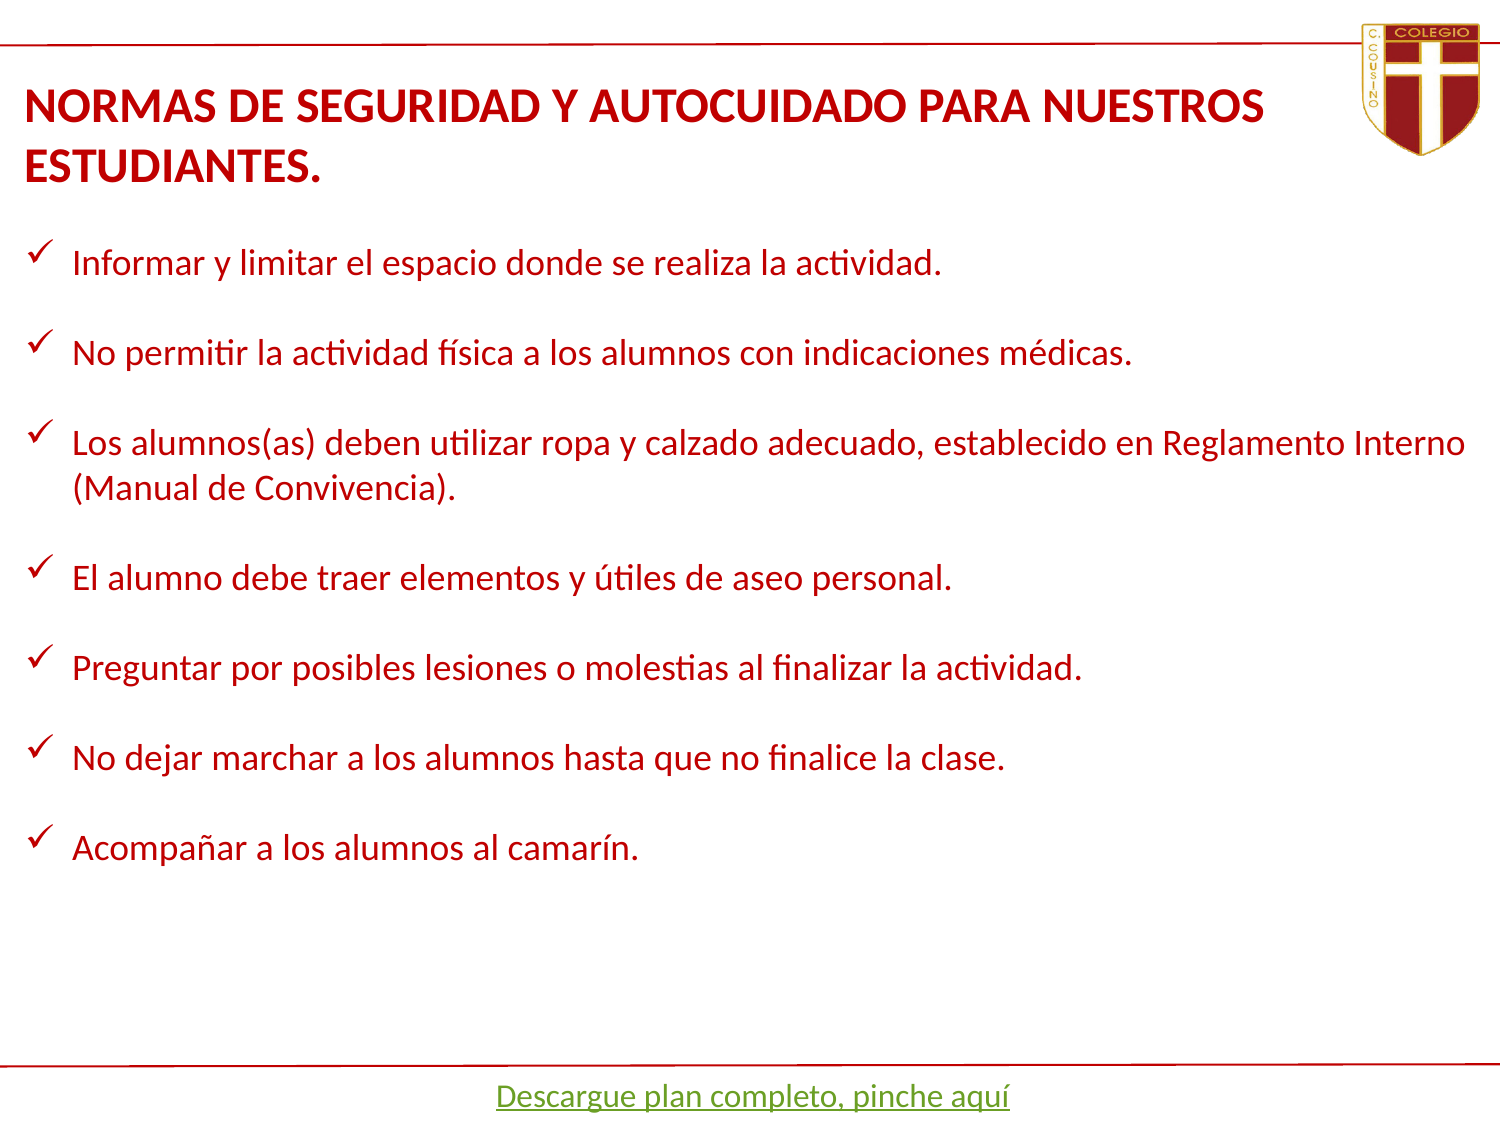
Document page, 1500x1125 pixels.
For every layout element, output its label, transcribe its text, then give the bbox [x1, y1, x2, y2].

text_box Descargue plan completo, pinche aquí [481, 1067, 1044, 1122]
picture [1360, 23, 1480, 156]
text_box NORMAS DE SEGURIDAD Y AUTOCUIDADO PARA NUESTROS ESTUDIANTES. Informar y limitar el espacio donde se realiza la actividad. No permitir la actividad física a los alumnos con indicaciones médicas. Los alumnos(as) deben utilizar ropa y calzado adecuado, establecido en Reglamento Interno (Manual de Convivencia). El alumno debe traer elementos y útiles de aseo personal. Preguntar por posibles lesiones o molestias al finalizar la actividad. No dejar marchar a los alumnos hasta que no finalice la clase. Acompañar a los alumnos al camarín. [10, 65, 1490, 965]
